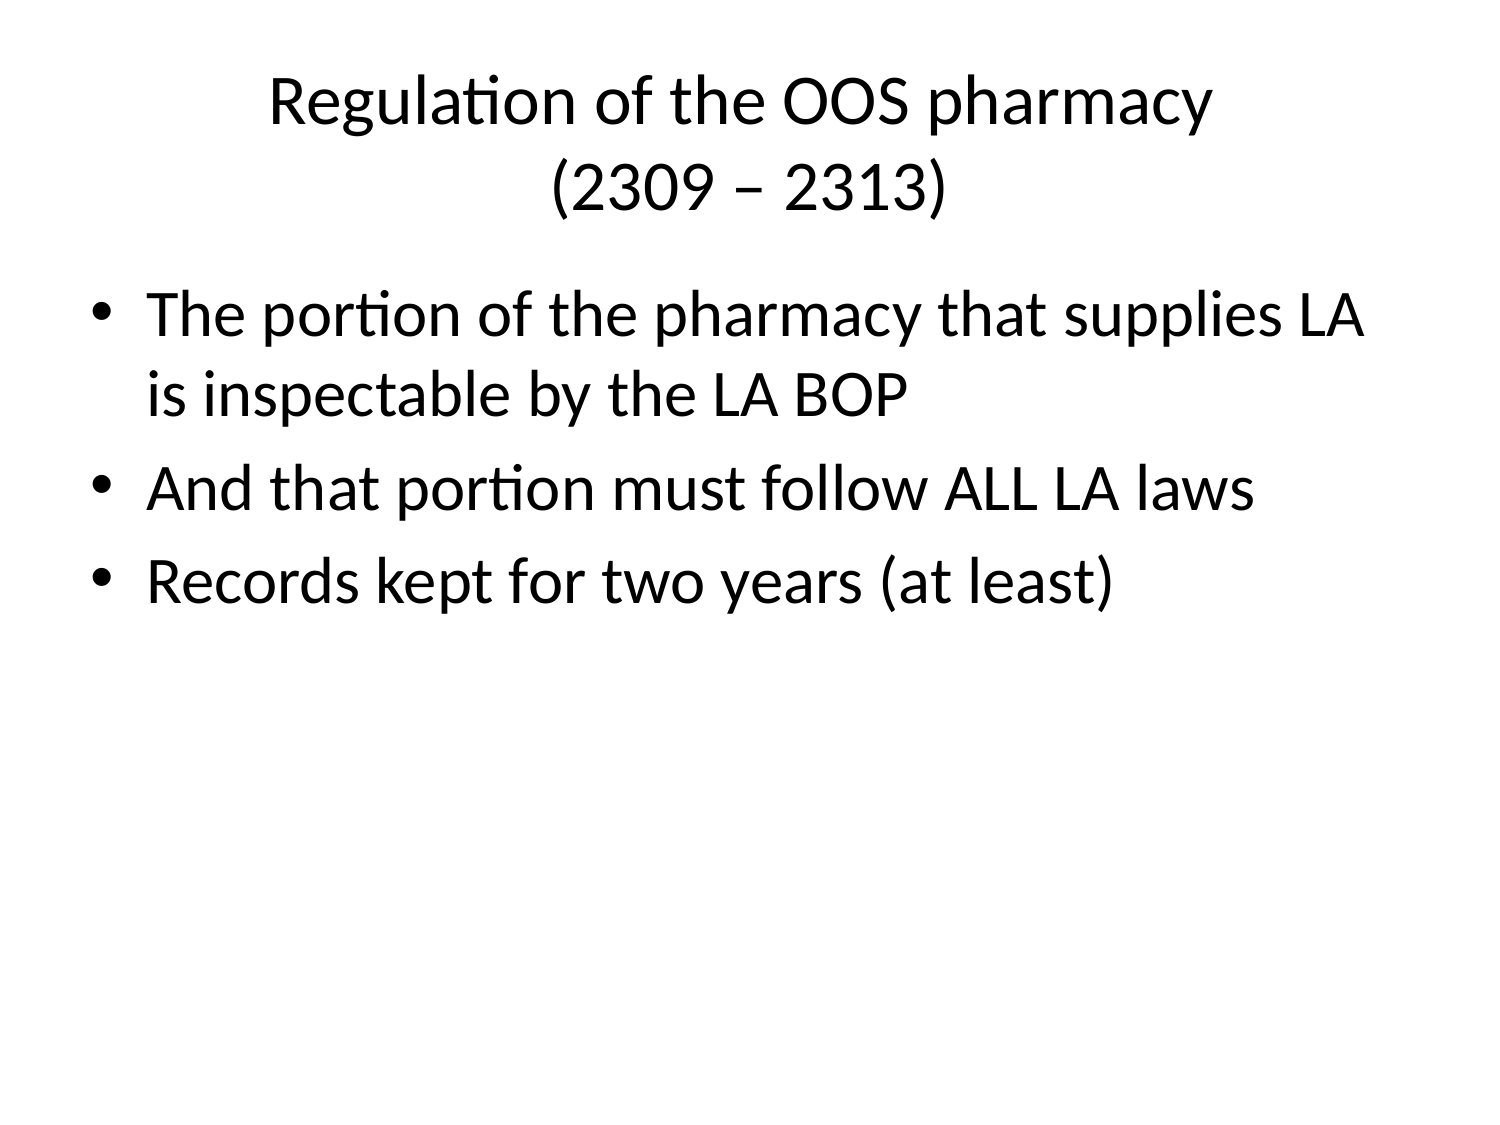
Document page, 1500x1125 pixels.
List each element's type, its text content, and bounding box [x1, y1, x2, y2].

title Regulation of the OOS pharmacy (2309 – 2313) [75, 45, 1425, 233]
list The portion of the pharmacy that supplies LA is inspectable by the LA BOP And that portion must follow ALL LA laws Records kept for two years (at least) [75, 262, 1425, 1005]
